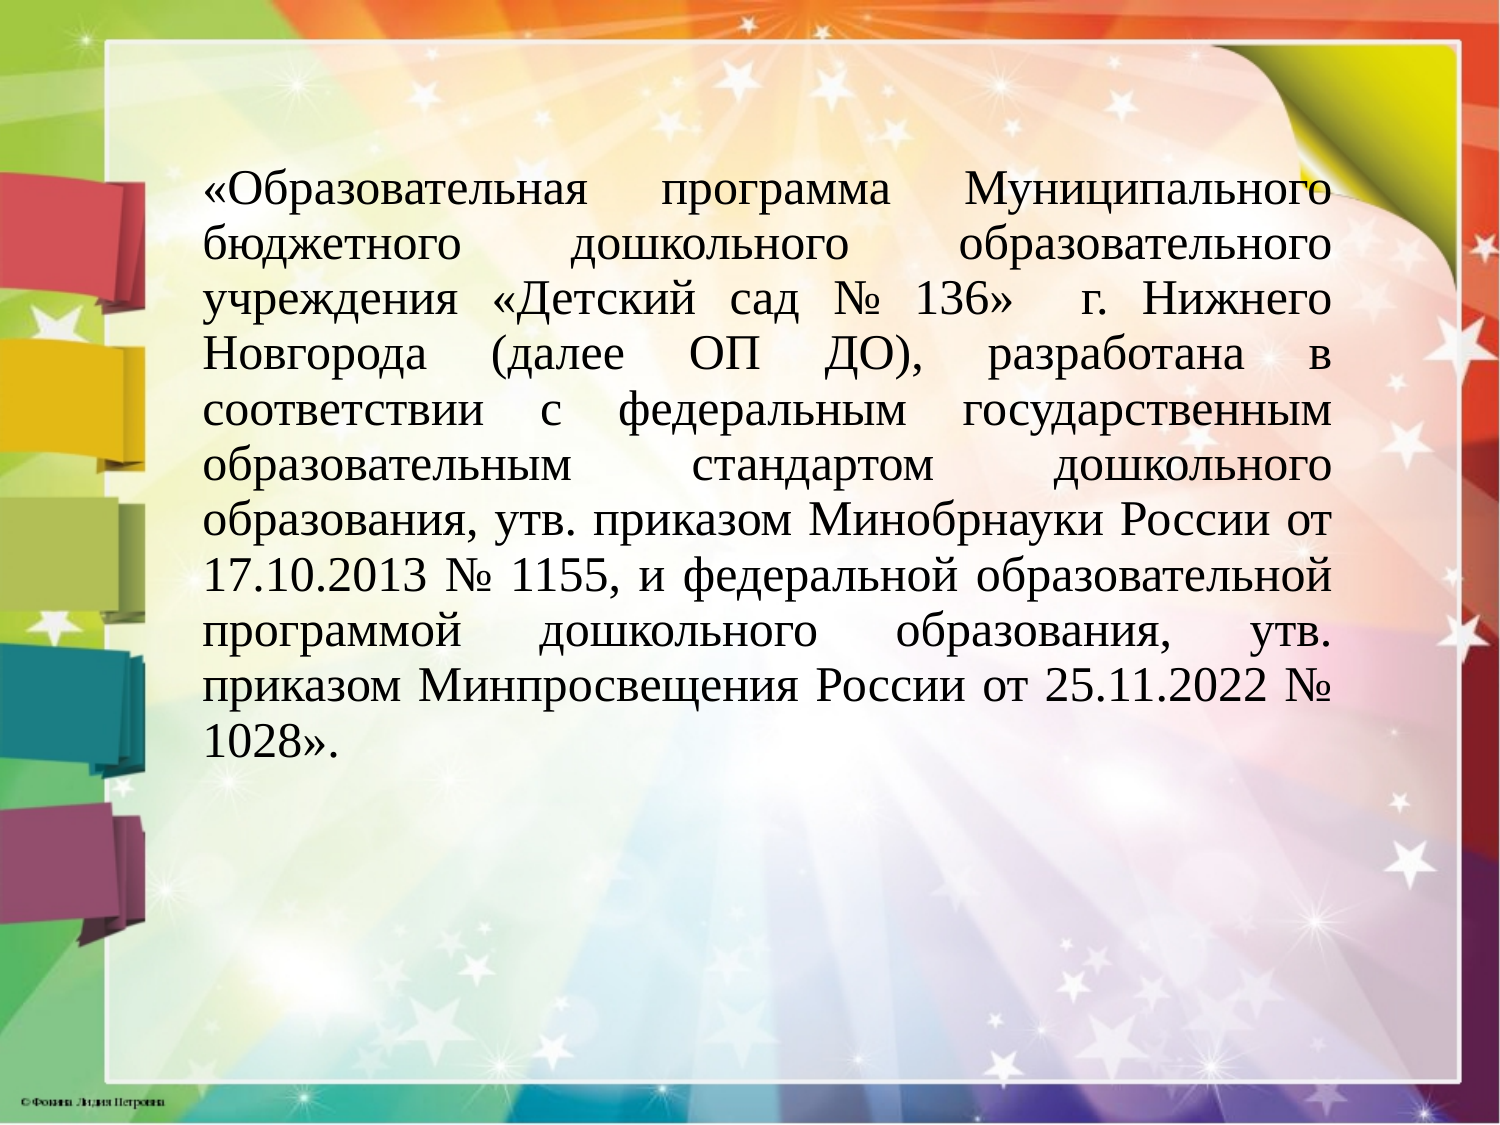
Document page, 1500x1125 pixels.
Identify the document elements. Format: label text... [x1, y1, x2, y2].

picture [0, 0, 1500, 1125]
list «Образовательная программа Муниципального бюджетного дошкольного образовательного учреждения «Детский сад № 136» г. Нижнего Новгорода (далее ОП ДО), разработана в соответствии с федеральным государственным образовательным стандартом дошкольного образования, утв. приказом Минобрнауки России от 17.10.2013 № 1155, и федеральной образовательной программой дошкольного образования, утв. приказом Минпросвещения России от 25.11.2022 № 1028». [187, 152, 1348, 1055]
